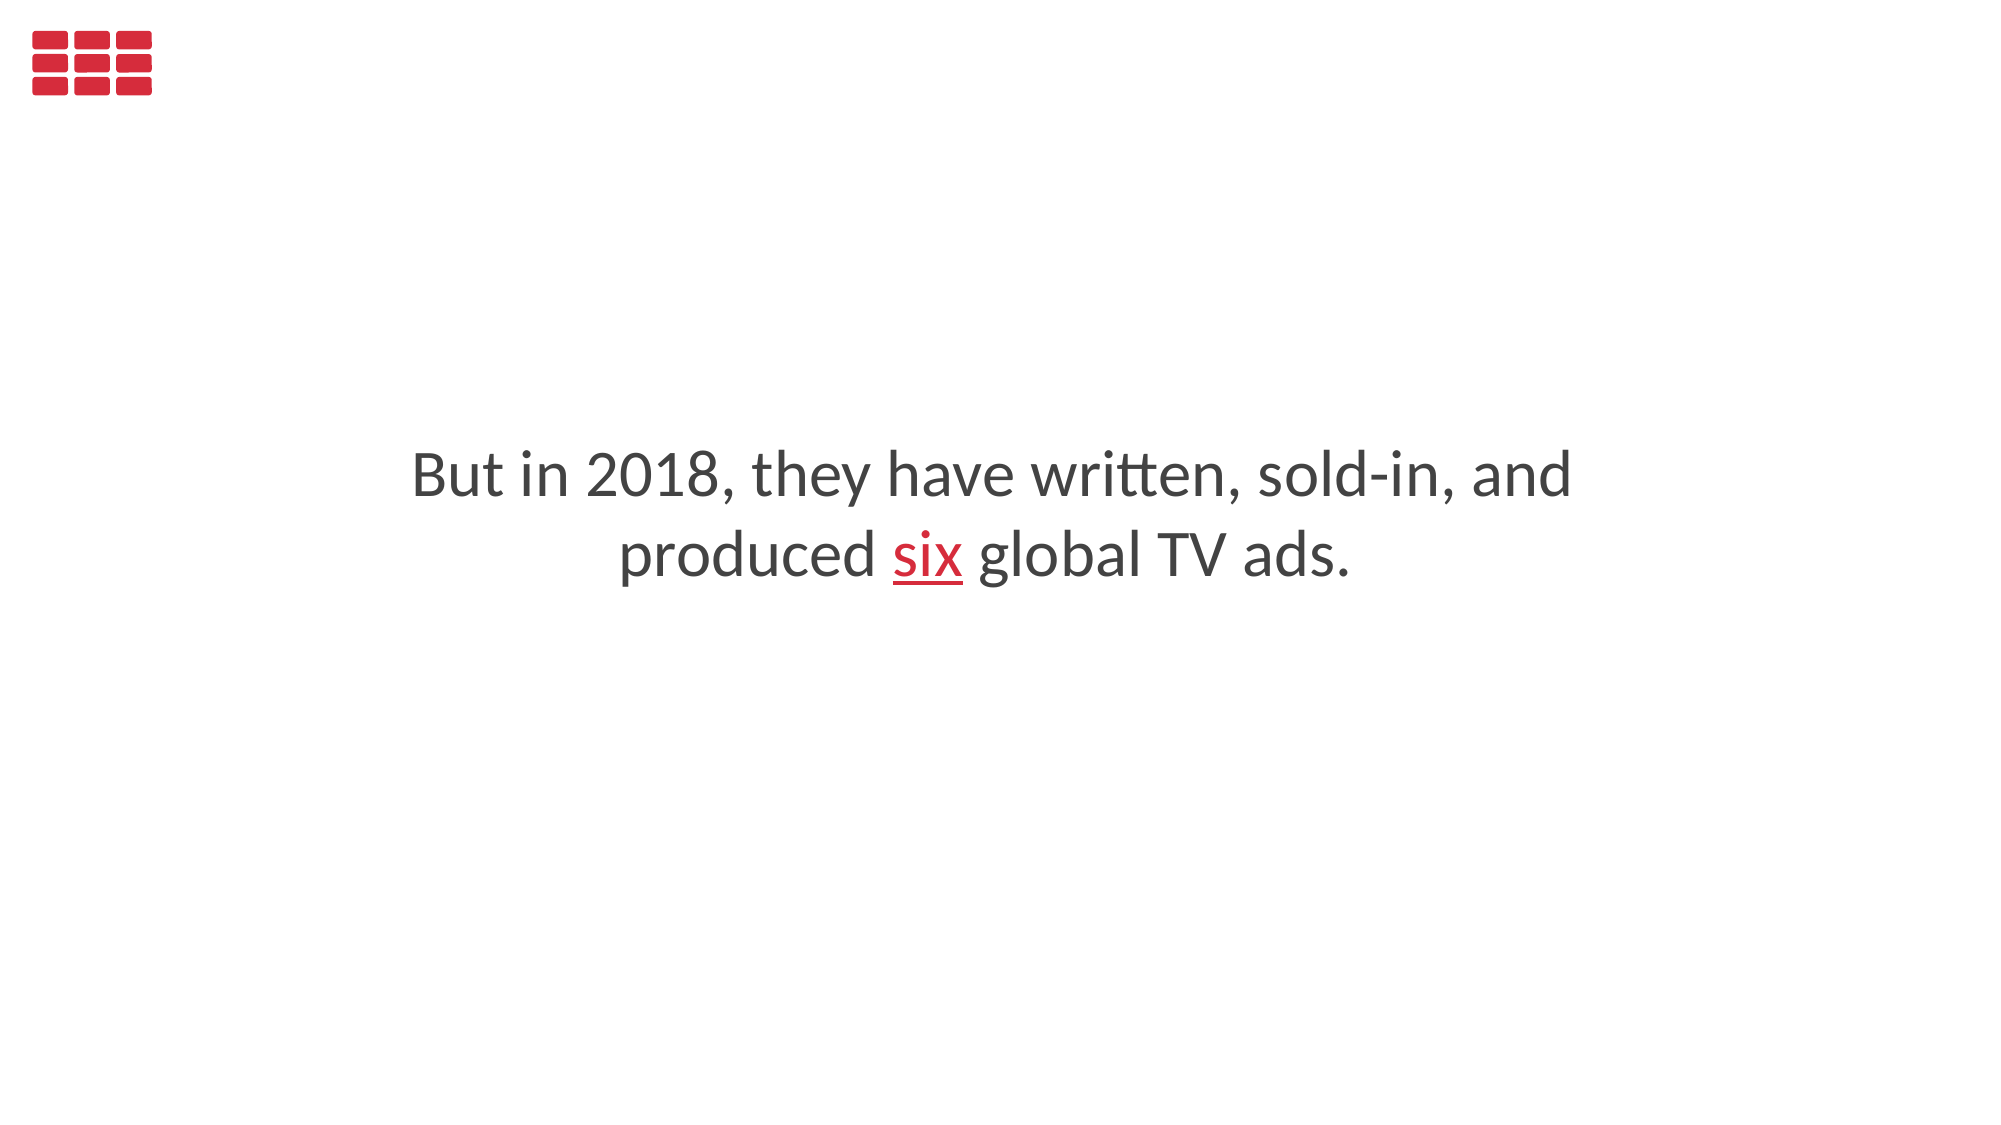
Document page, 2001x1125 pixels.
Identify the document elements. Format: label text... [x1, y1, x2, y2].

text_box But in 2018, they have written, sold-in, and produced six global TV ads. [272, 416, 1714, 603]
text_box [32, 30, 152, 96]
